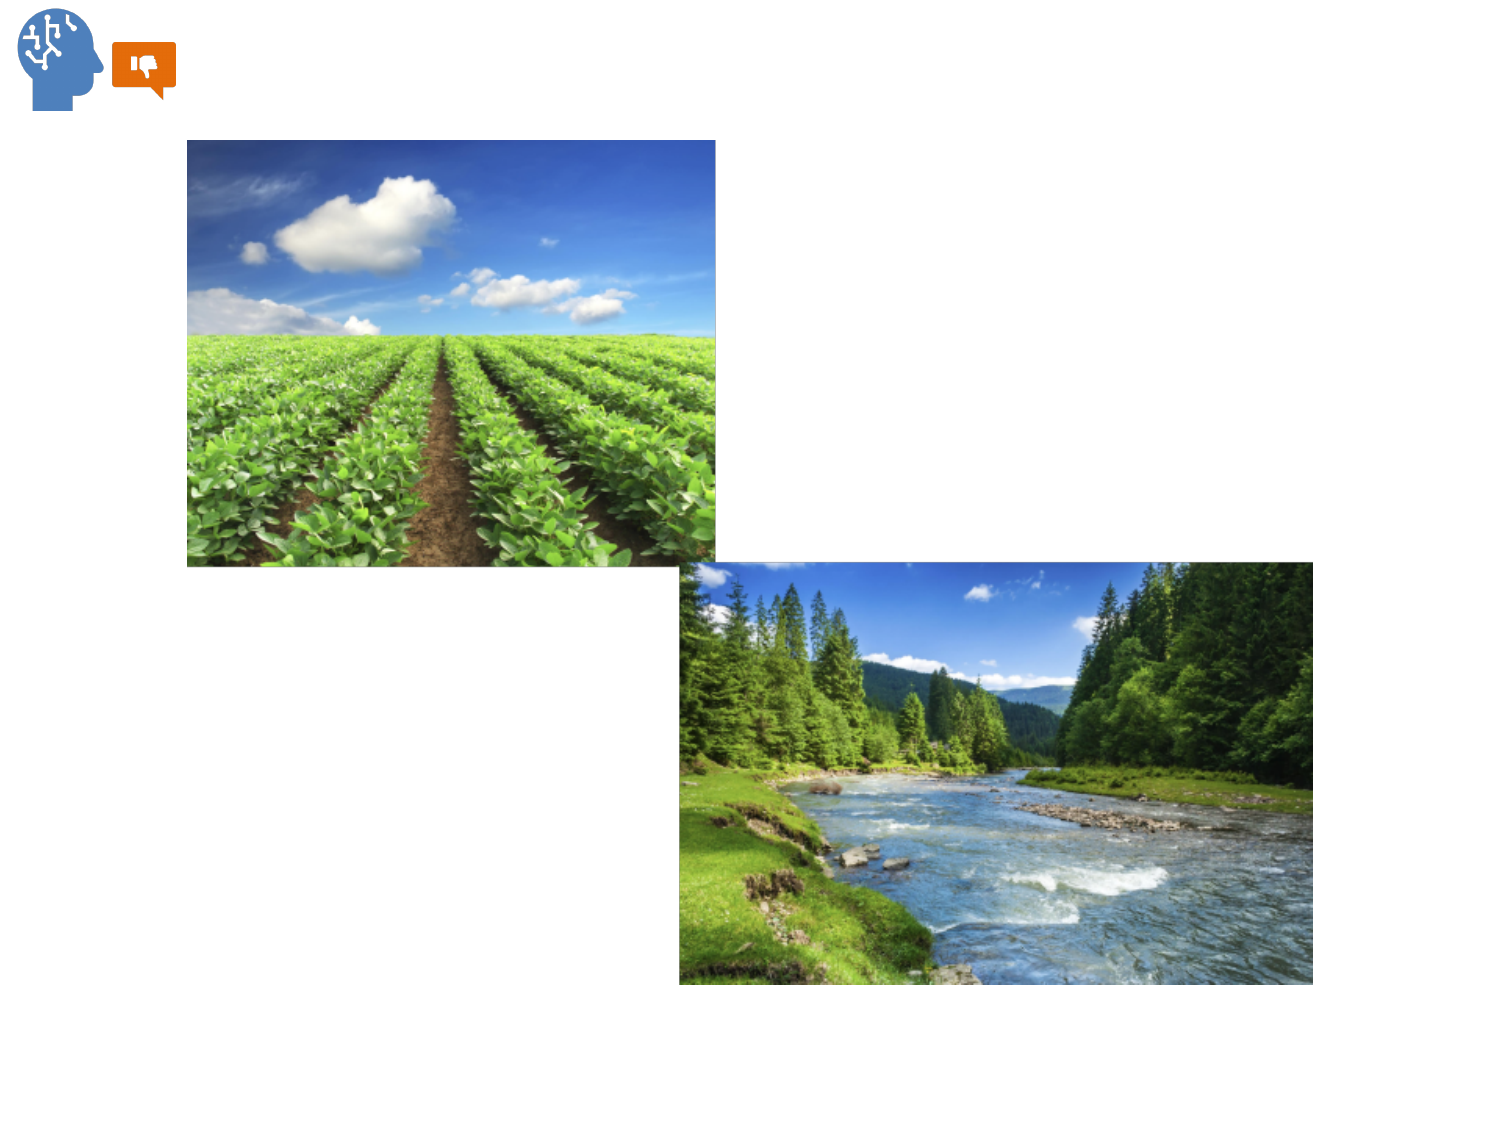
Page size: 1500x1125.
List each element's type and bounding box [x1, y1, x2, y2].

picture [98, 25, 189, 116]
text_box [0, 0, 109, 121]
picture [187, 140, 1313, 985]
